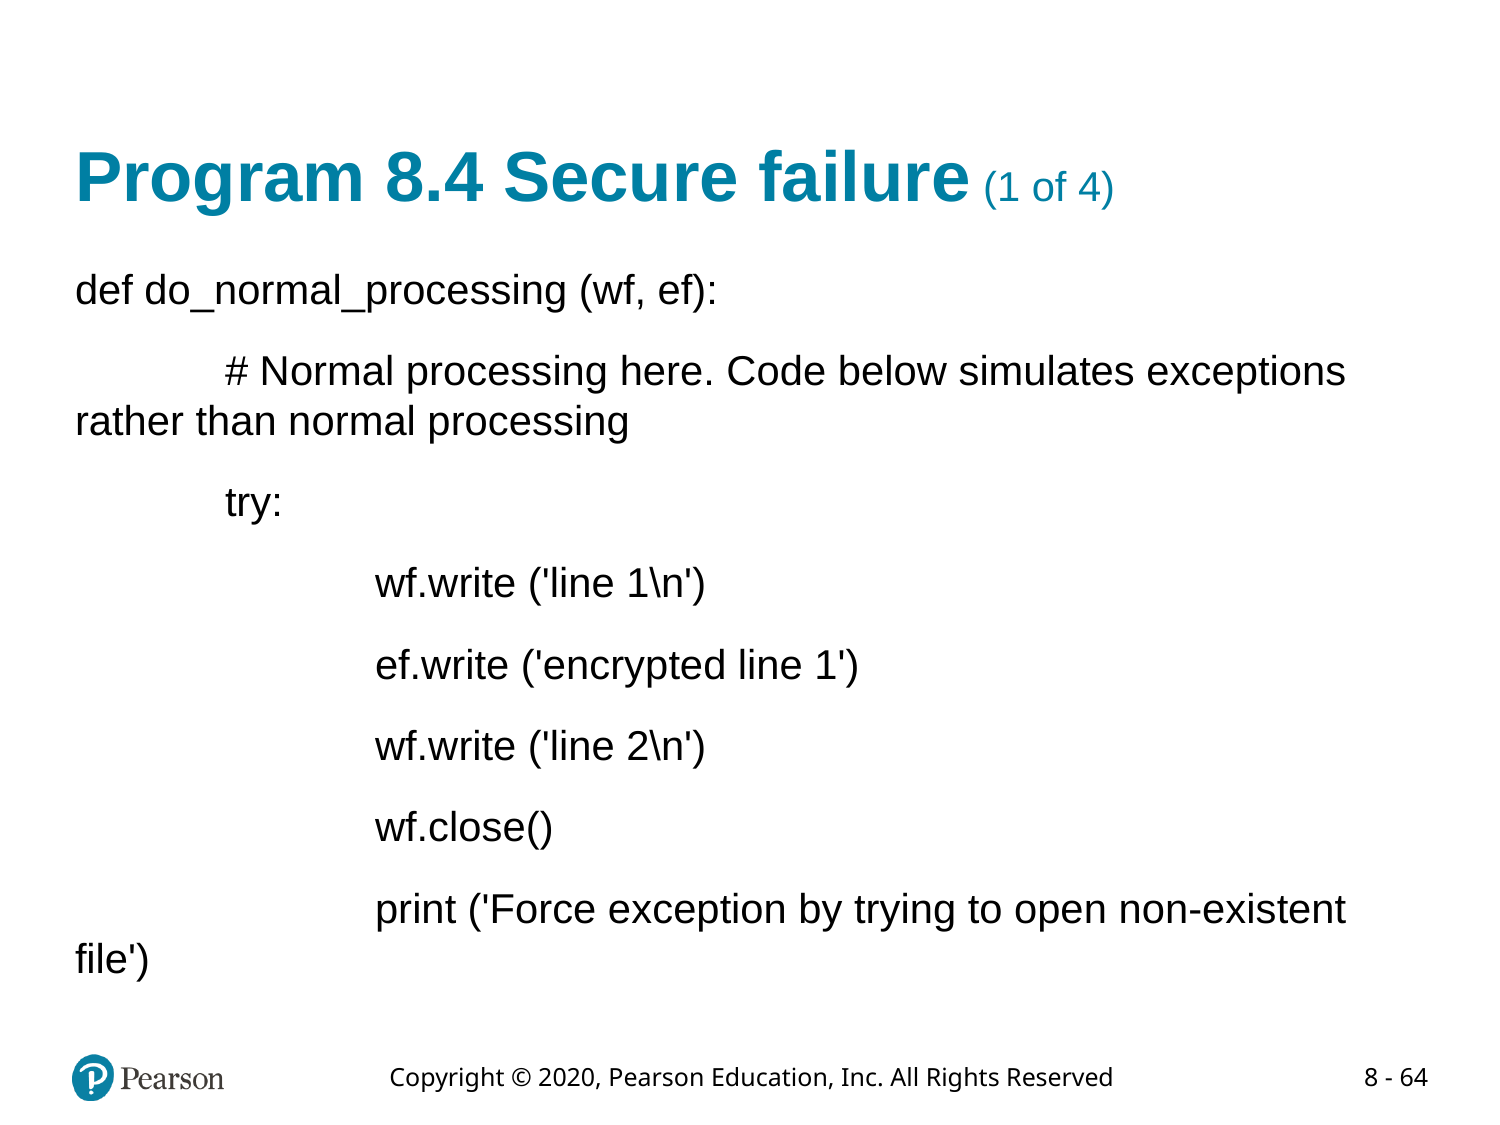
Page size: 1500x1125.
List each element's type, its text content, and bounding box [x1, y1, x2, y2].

list def do_normal_processing (wf, ef): # Normal processing here. Code below simulates exceptions rather than normal processing try: wf.write ('line 1\n') ef.write ('encrypted line 1') wf.write ('line 2\n') wf.close() print ('Force exception by trying to open non-existent file') [75, 262, 1425, 1005]
title Program 8.4 Secure failure (1 of 4) [75, 35, 1425, 216]
picture [72, 1054, 89, 1072]
picture [99, 1054, 224, 1101]
picture [72, 1087, 83, 1101]
picture [81, 1064, 107, 1089]
